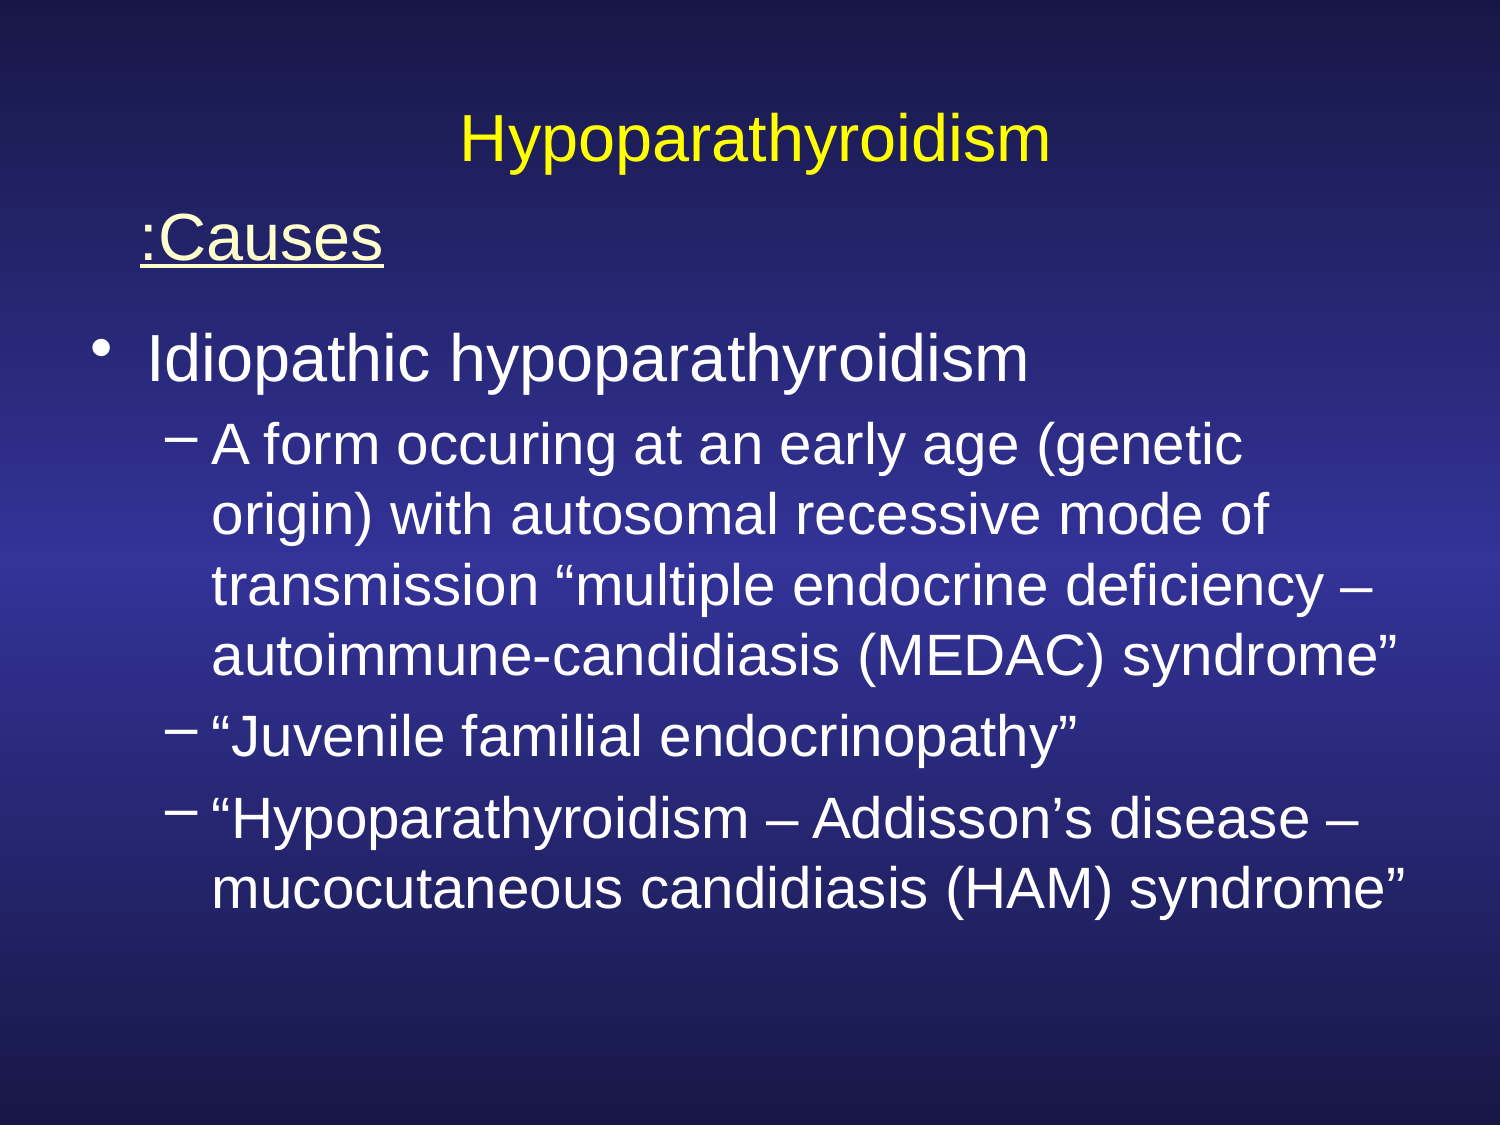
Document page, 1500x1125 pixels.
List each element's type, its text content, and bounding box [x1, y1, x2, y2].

text_box Causes: [124, 187, 1475, 280]
title Hypoparathyroidism [74, 57, 1438, 213]
list Idiopathic hypoparathyroidism A form occuring at an early age (genetic origin) with autosomal recessive mode of transmission “multiple endocrine deficiency –autoimmune-candidiasis (MEDAC) syndrome” “Juvenile familial endocrinopathy” “Hypoparathyroidism – Addisson’s disease – mucocutaneous candidiasis (HAM) syndrome” [74, 307, 1426, 976]
